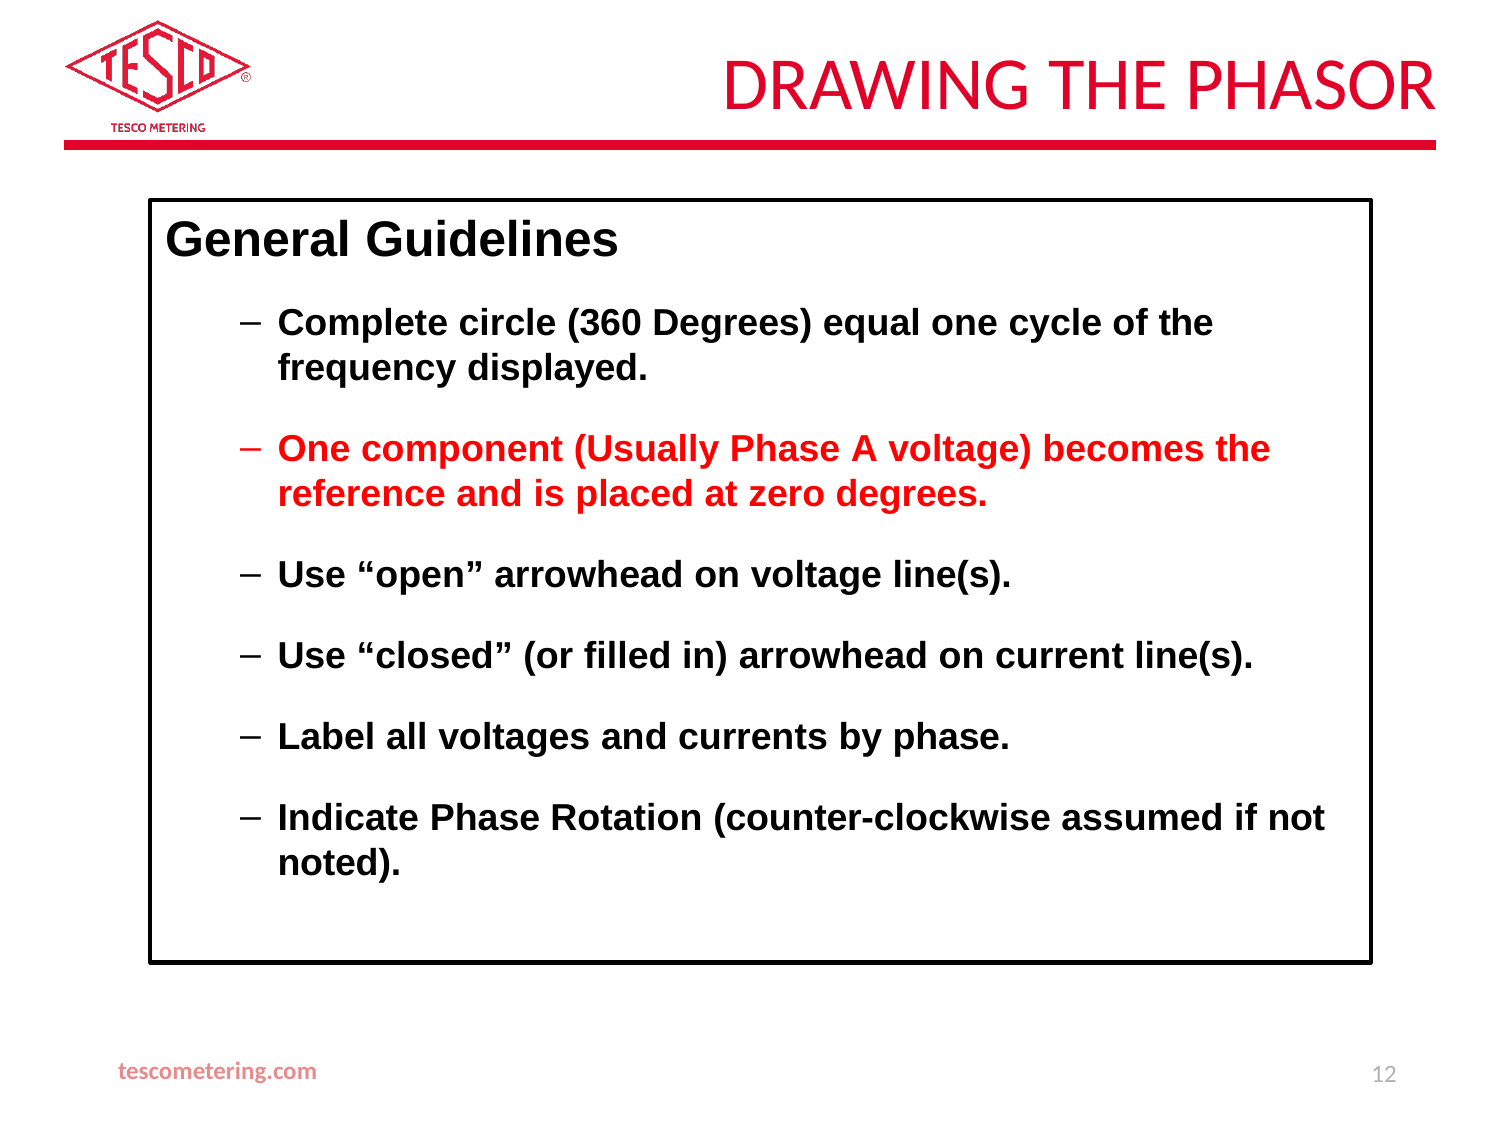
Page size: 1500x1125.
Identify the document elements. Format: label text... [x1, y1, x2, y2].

text_box General Guidelines Complete circle (360 Degrees) equal one cycle of the frequency displayed. One component (Usually Phase A voltage) becomes the reference and is placed at zero degrees. Use “open” arrowhead on voltage line(s). Use “closed” (or filled in) arrowhead on current line(s). Label all voltages and currents by phase. Indicate Phase Rotation (counter-clockwise assumed if not noted). [162, 204, 1330, 883]
slide_number 12 [1059, 746, 1397, 1125]
title Drawing the Phasor [255, 0, 1438, 174]
picture [64, 20, 251, 135]
footer tescometering.com [103, 1039, 610, 1100]
text_box [150, 200, 1371, 963]
